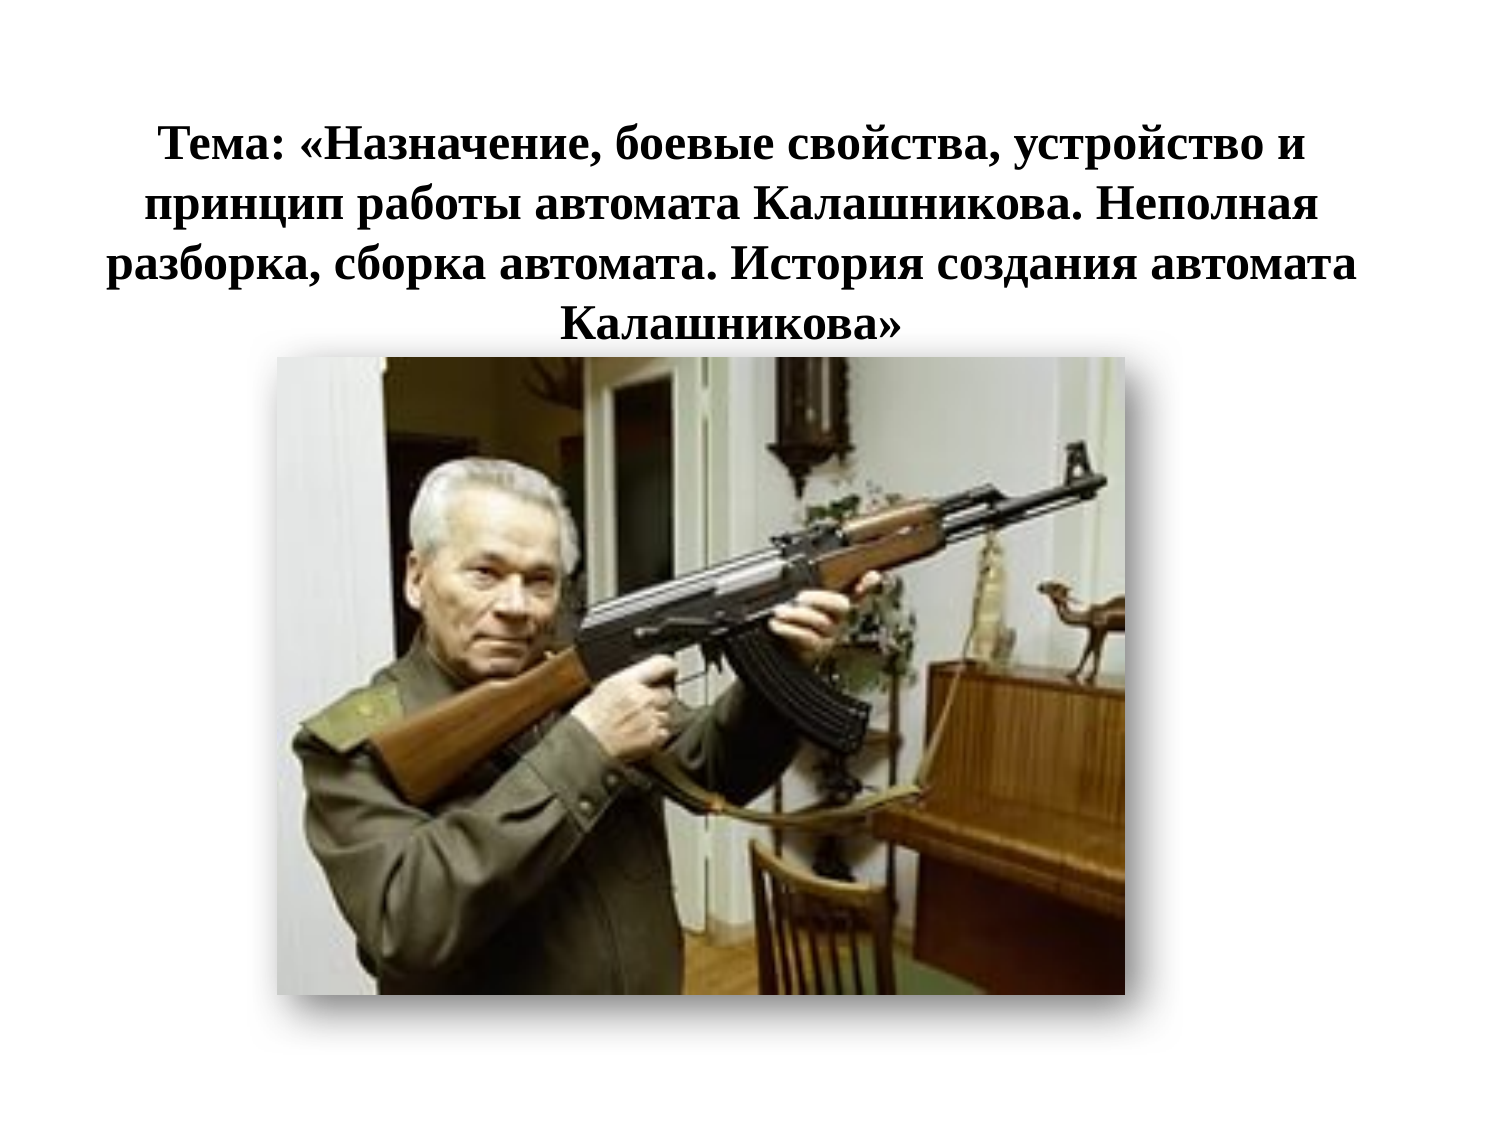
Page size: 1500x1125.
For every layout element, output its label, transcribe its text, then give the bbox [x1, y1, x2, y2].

picture [277, 357, 1125, 995]
text_box Тема: «Назначение, боевые свойства, устройство и принцип работы автомата Калашникова. Неполная разборка, сборка автомата. История создания автомата Калашникова» [46, 101, 1417, 357]
